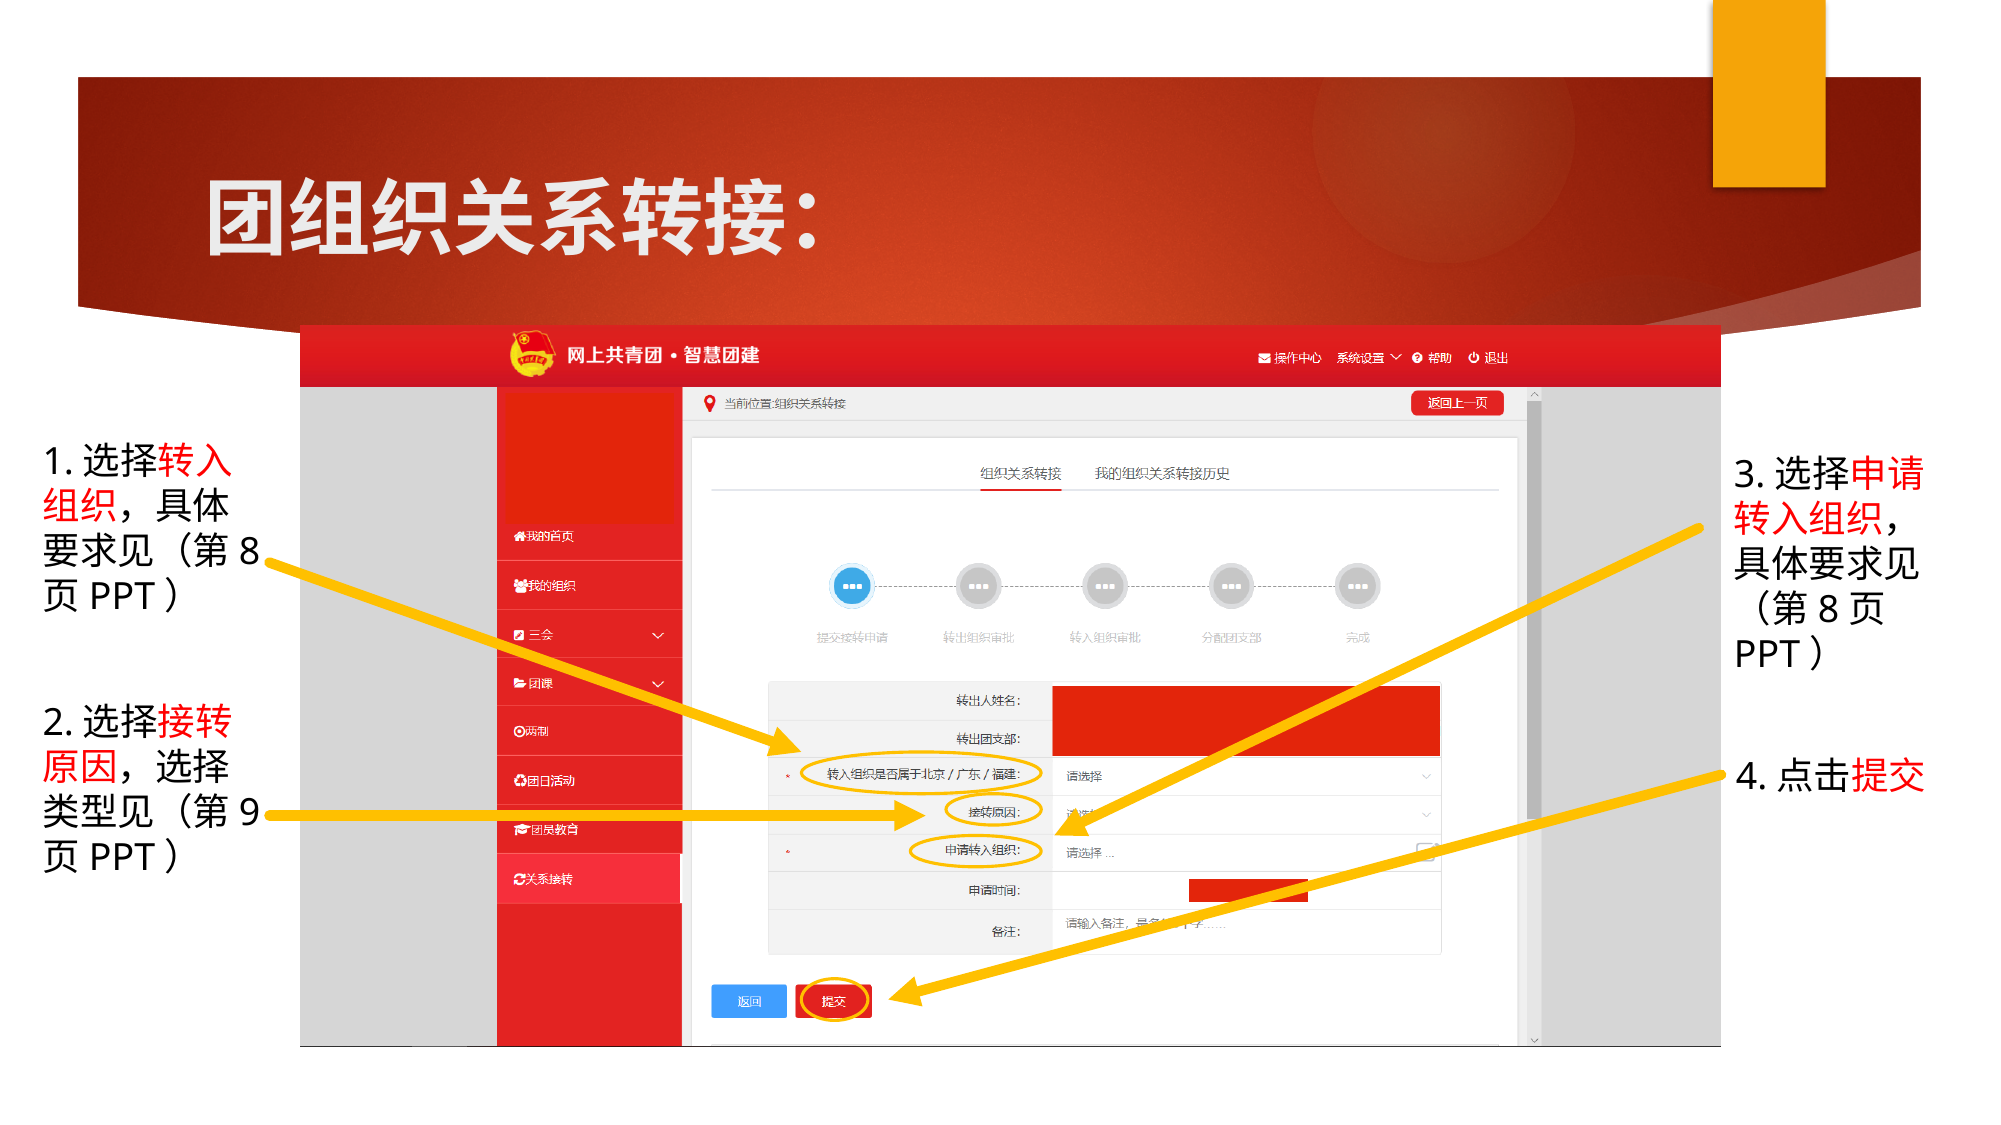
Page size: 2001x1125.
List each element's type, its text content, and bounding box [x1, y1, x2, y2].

picture [299, 325, 1721, 815]
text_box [888, 774, 1722, 1000]
picture [299, 816, 1721, 1048]
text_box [269, 562, 802, 753]
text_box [1054, 527, 1700, 773]
title 团组织关系转接： [189, 155, 1627, 275]
text_box 4.点击提交 [1728, 744, 1974, 805]
text_box 2.选择接转原因，选择类型见（第9页PPT） [27, 690, 280, 885]
text_box 3.选择申请转入组织，具体要求见（第8页PPT） [1728, 442, 1972, 683]
text_box 1.选择转入组织，具体要求见（第8页PPT） [27, 429, 280, 625]
